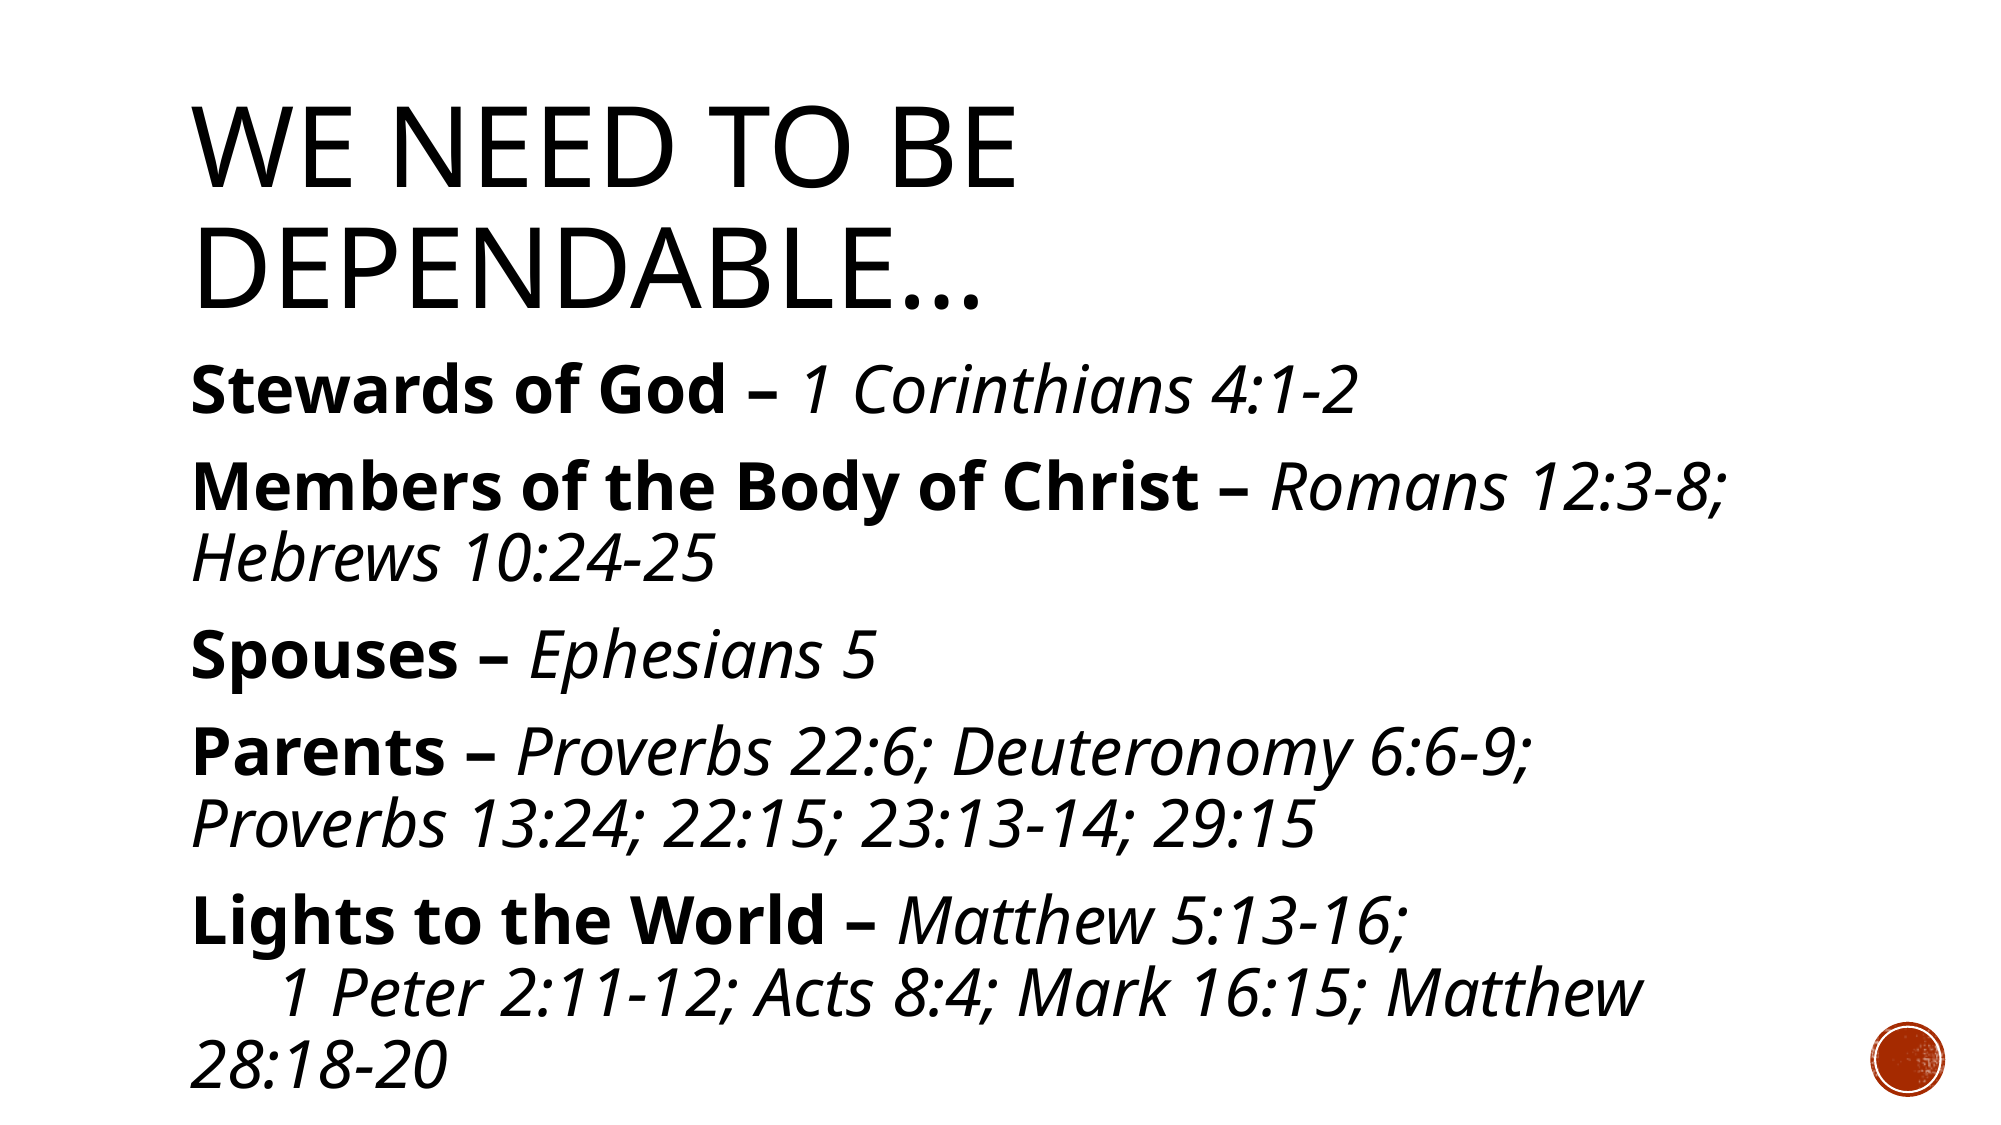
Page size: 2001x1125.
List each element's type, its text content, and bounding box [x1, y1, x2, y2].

list Stewards of God – 1 Corinthians 4:1-2 Members of the Body of Christ – Romans 12:3-8; Hebrews 10:24-25 Spouses – Ephesians 5 Parents – Proverbs 22:6; Deuteronomy 6:6-9; Proverbs 13:24; 22:15; 23:13-14; 29:15 Lights to the World – Matthew 5:13-16; 1 Peter 2:11-12; Acts 8:4; Mark 16:15; Matthew 28:18-20 [175, 348, 1826, 1013]
title We Need to be Dependable… [175, 79, 1826, 344]
